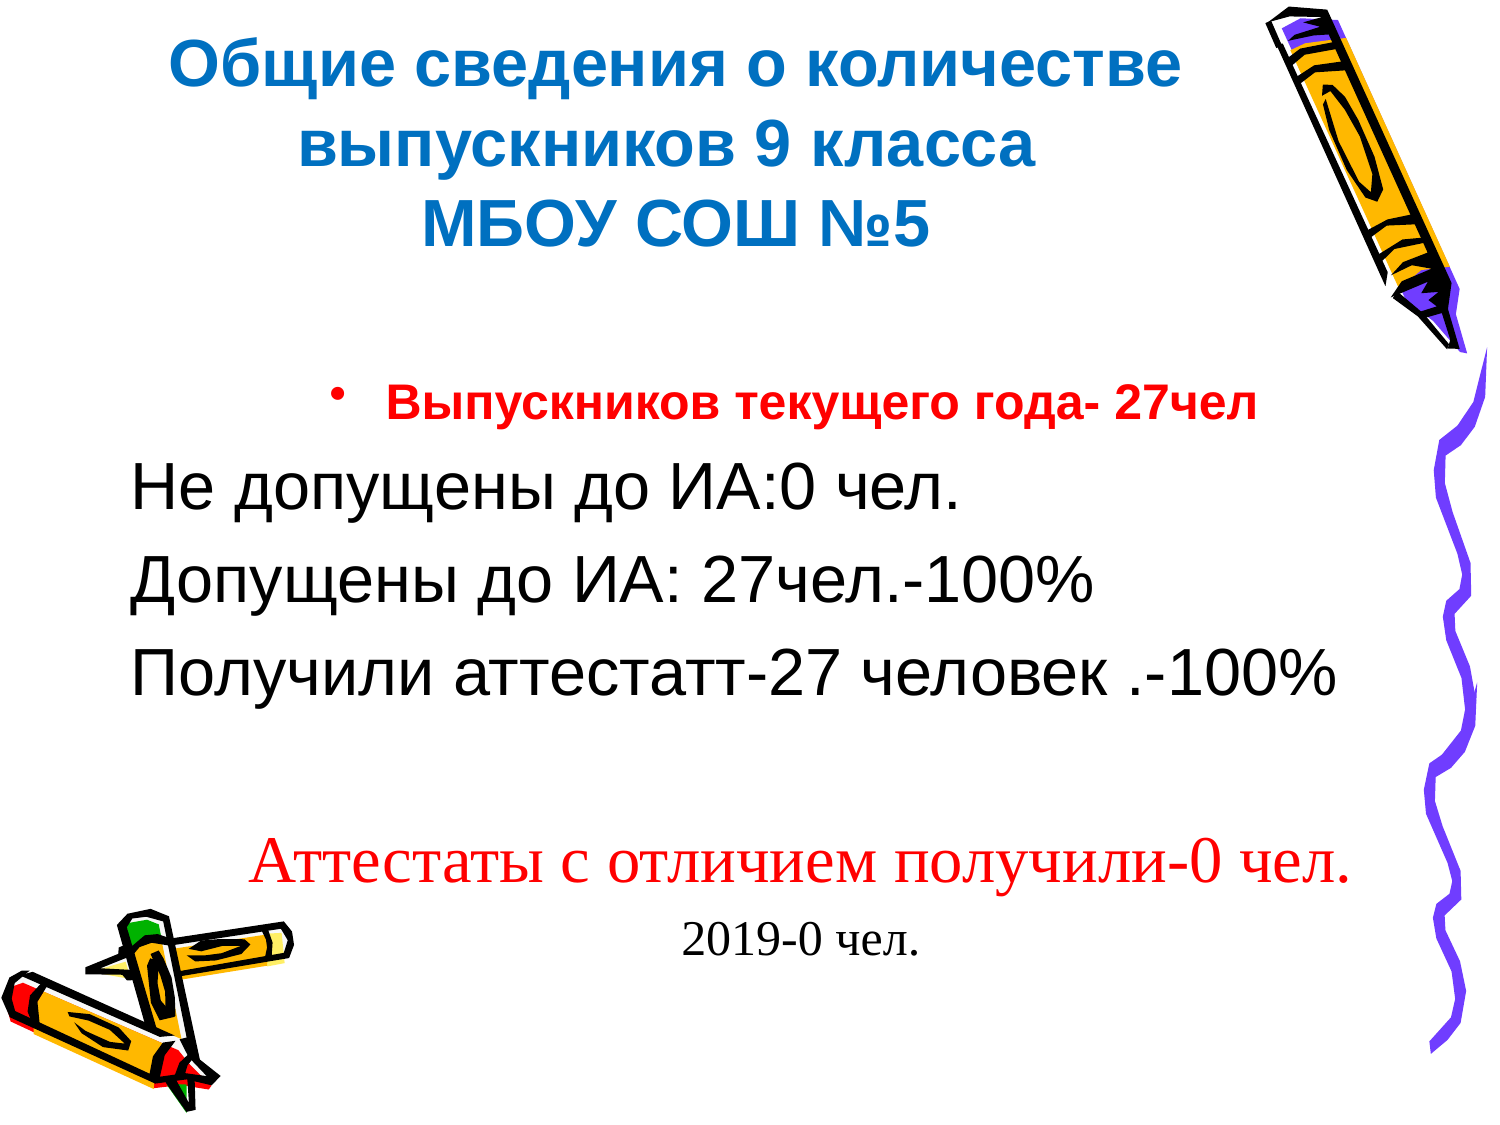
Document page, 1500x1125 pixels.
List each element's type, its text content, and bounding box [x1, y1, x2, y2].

list Выпускников текущего года- 27чел Не допущены до ИА:0 чел. Допущены до ИА: 27чел.-100% Получили аттестатт-27 человек .-100% Аттестаты с отличием получили-0 чел. 2019-0 чел. [115, 361, 1487, 1125]
title Общие сведения о количестве выпускников 9 класса МБОУ СОШ №5 [112, 24, 1240, 268]
